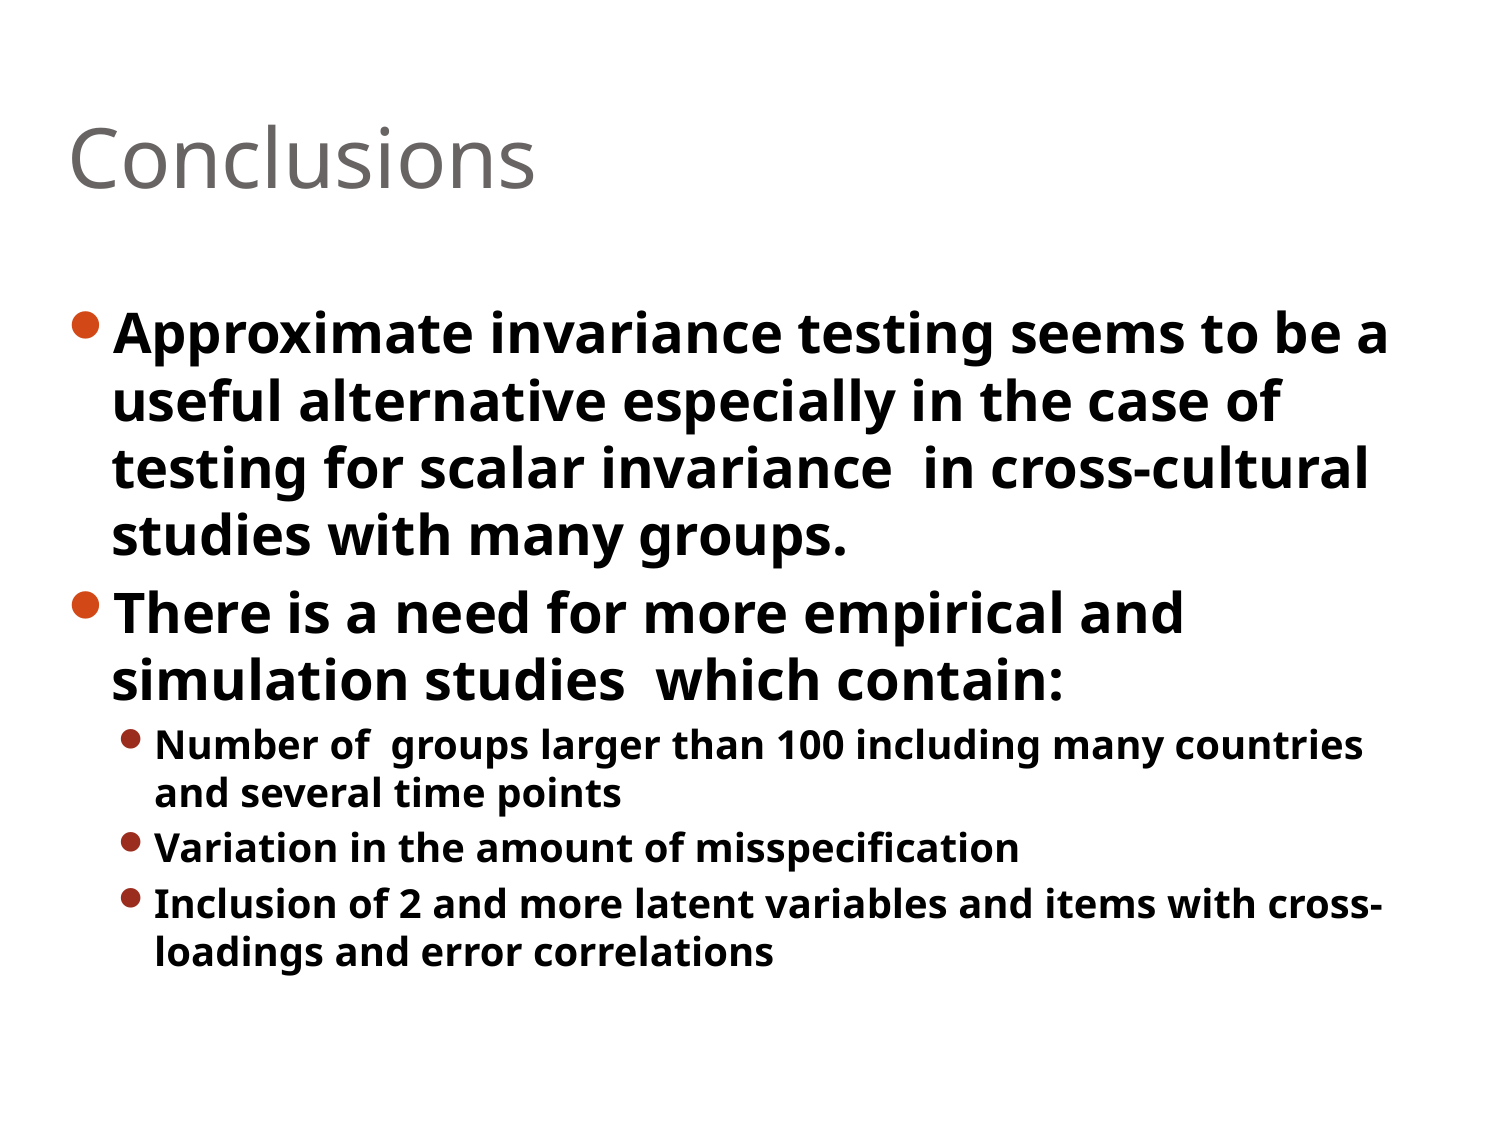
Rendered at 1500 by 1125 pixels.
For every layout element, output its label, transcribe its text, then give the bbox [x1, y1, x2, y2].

title Conclusions [53, 45, 1425, 220]
list Approximate invariance testing seems to be a useful alternative especially in the case of testing for scalar invariance in cross-cultural studies with many groups. There is a need for more empirical and simulation studies which contain: Number of groups larger than 100 including many countries and several time points Variation in the amount of misspecification Inclusion of 2 and more latent variables and items with cross-loadings and error correlations [53, 290, 1425, 988]
